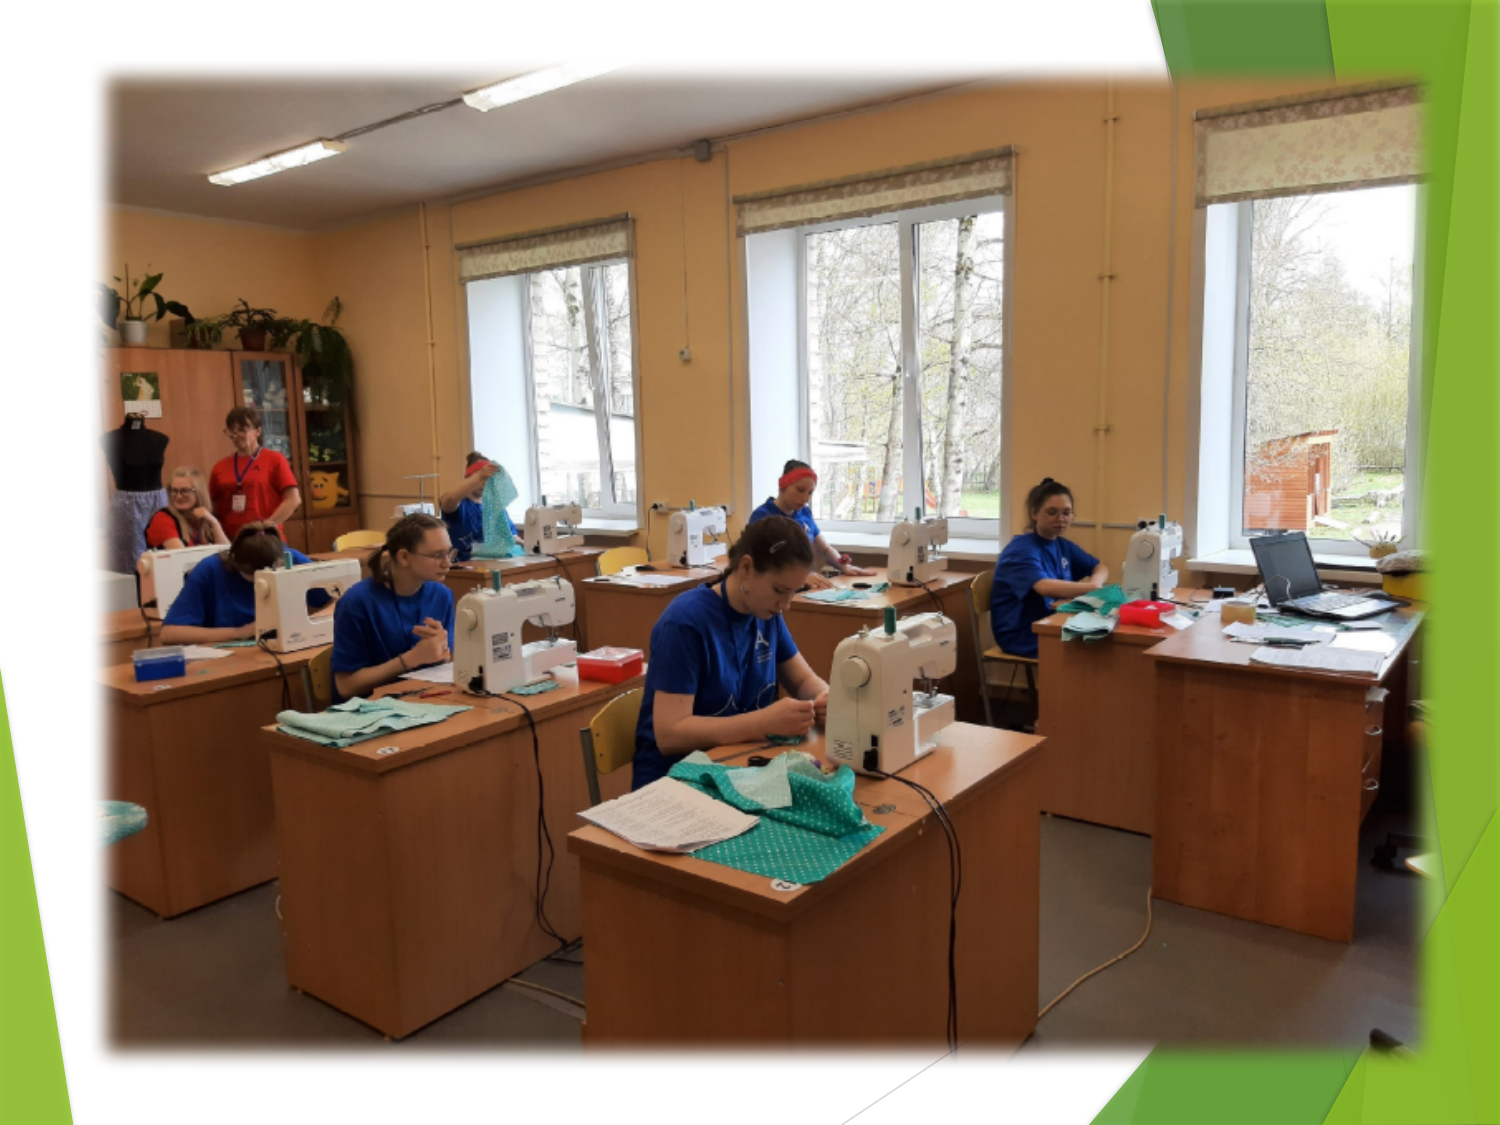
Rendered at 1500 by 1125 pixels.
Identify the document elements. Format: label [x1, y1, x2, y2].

picture [88, 59, 1441, 1072]
